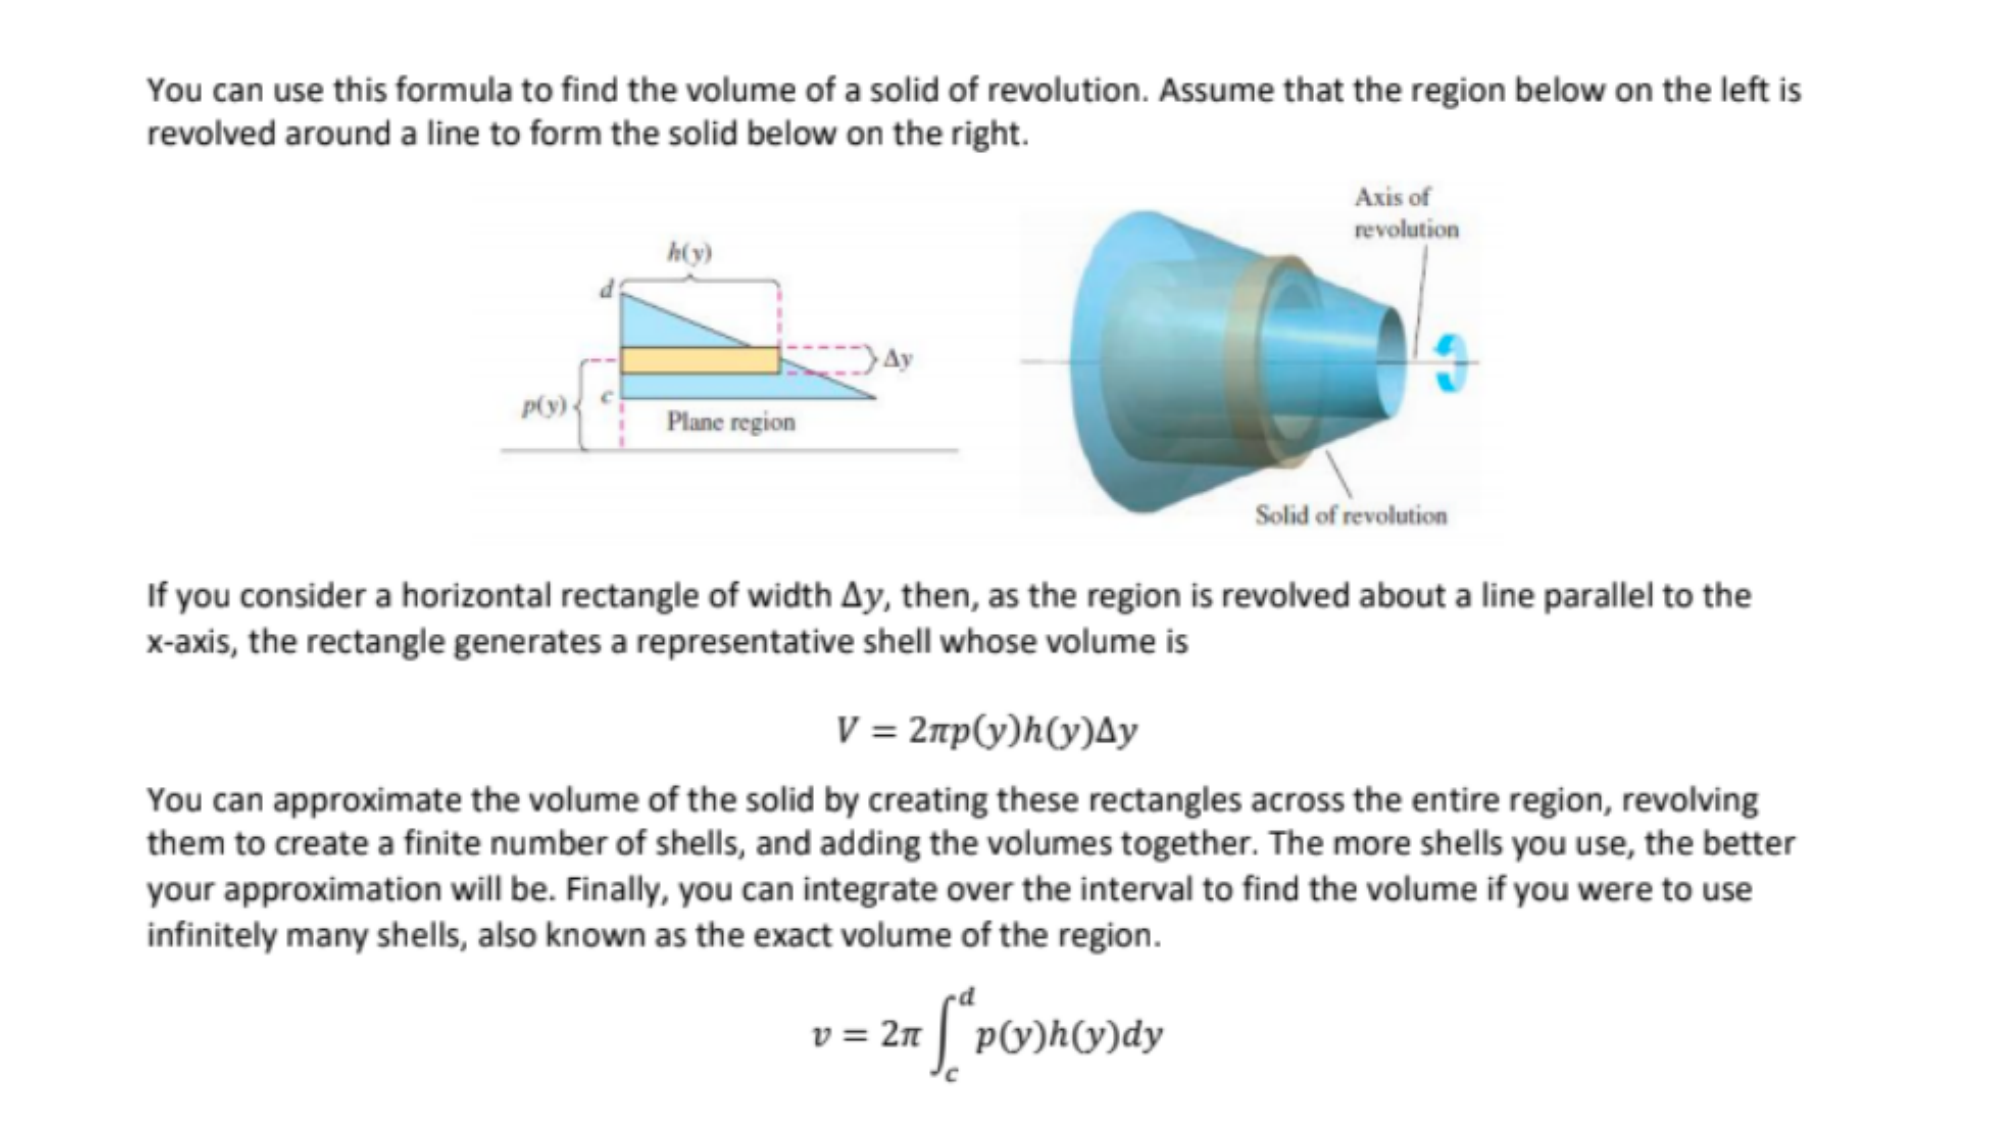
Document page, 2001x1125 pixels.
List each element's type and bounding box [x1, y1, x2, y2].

list [120, 55, 1863, 1125]
